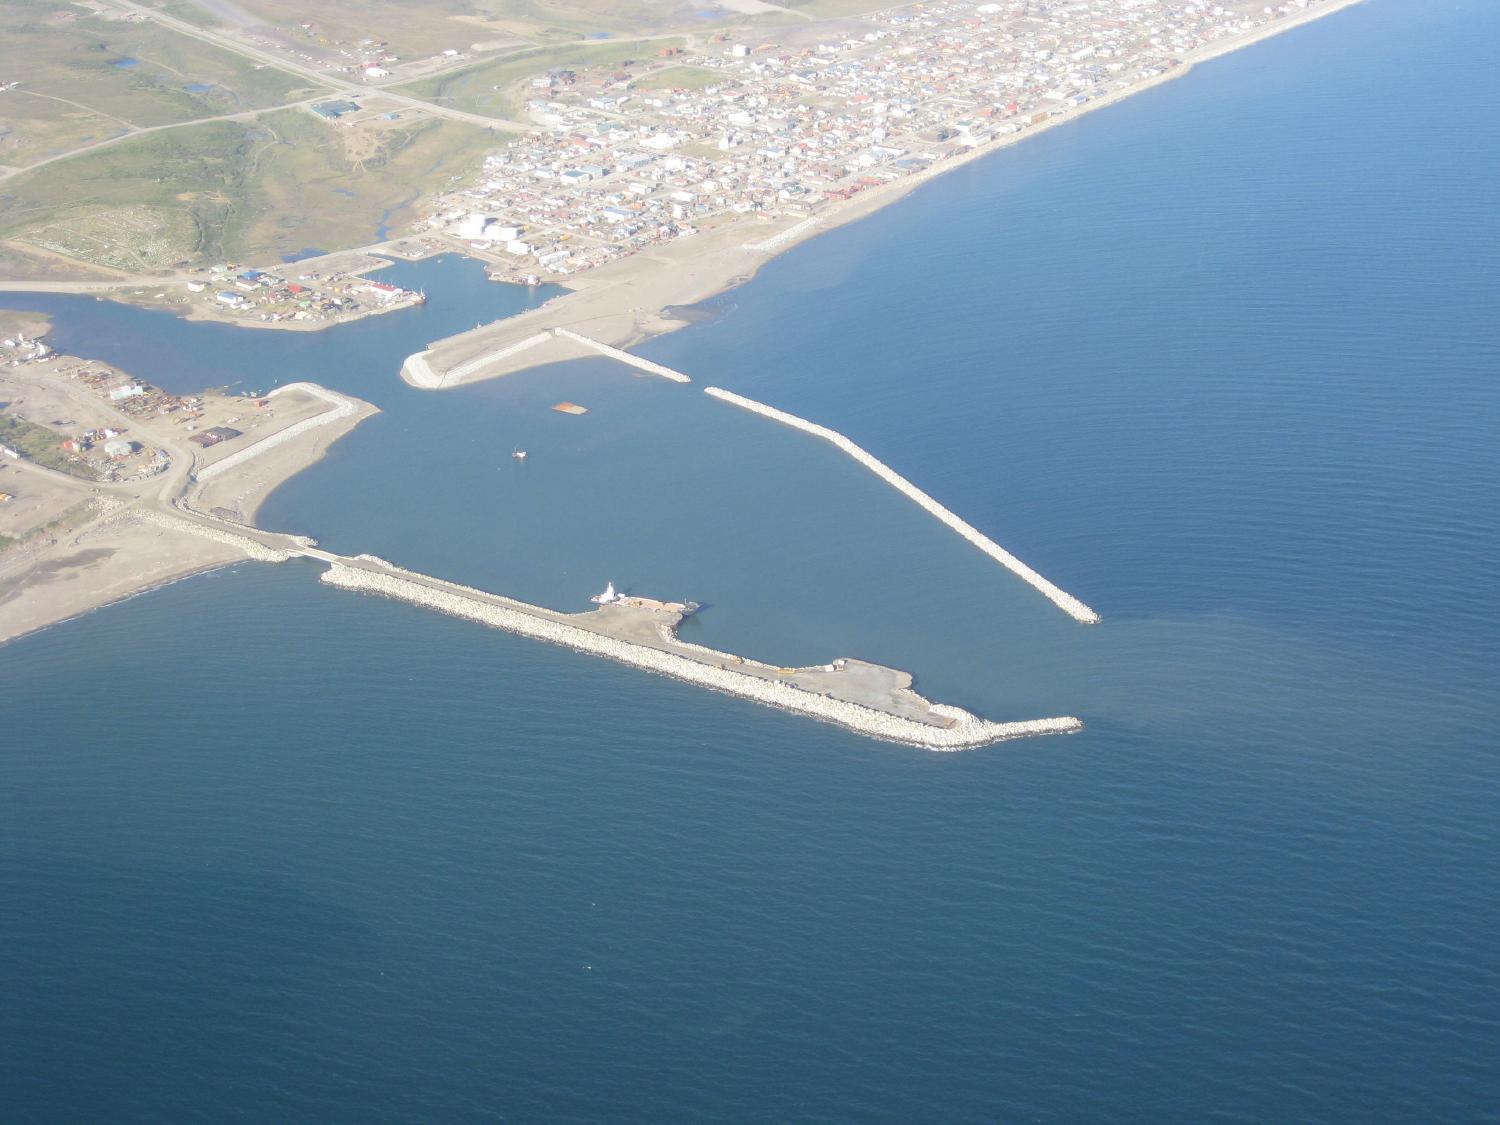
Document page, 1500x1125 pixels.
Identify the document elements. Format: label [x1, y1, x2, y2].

list [0, 0, 1500, 1125]
